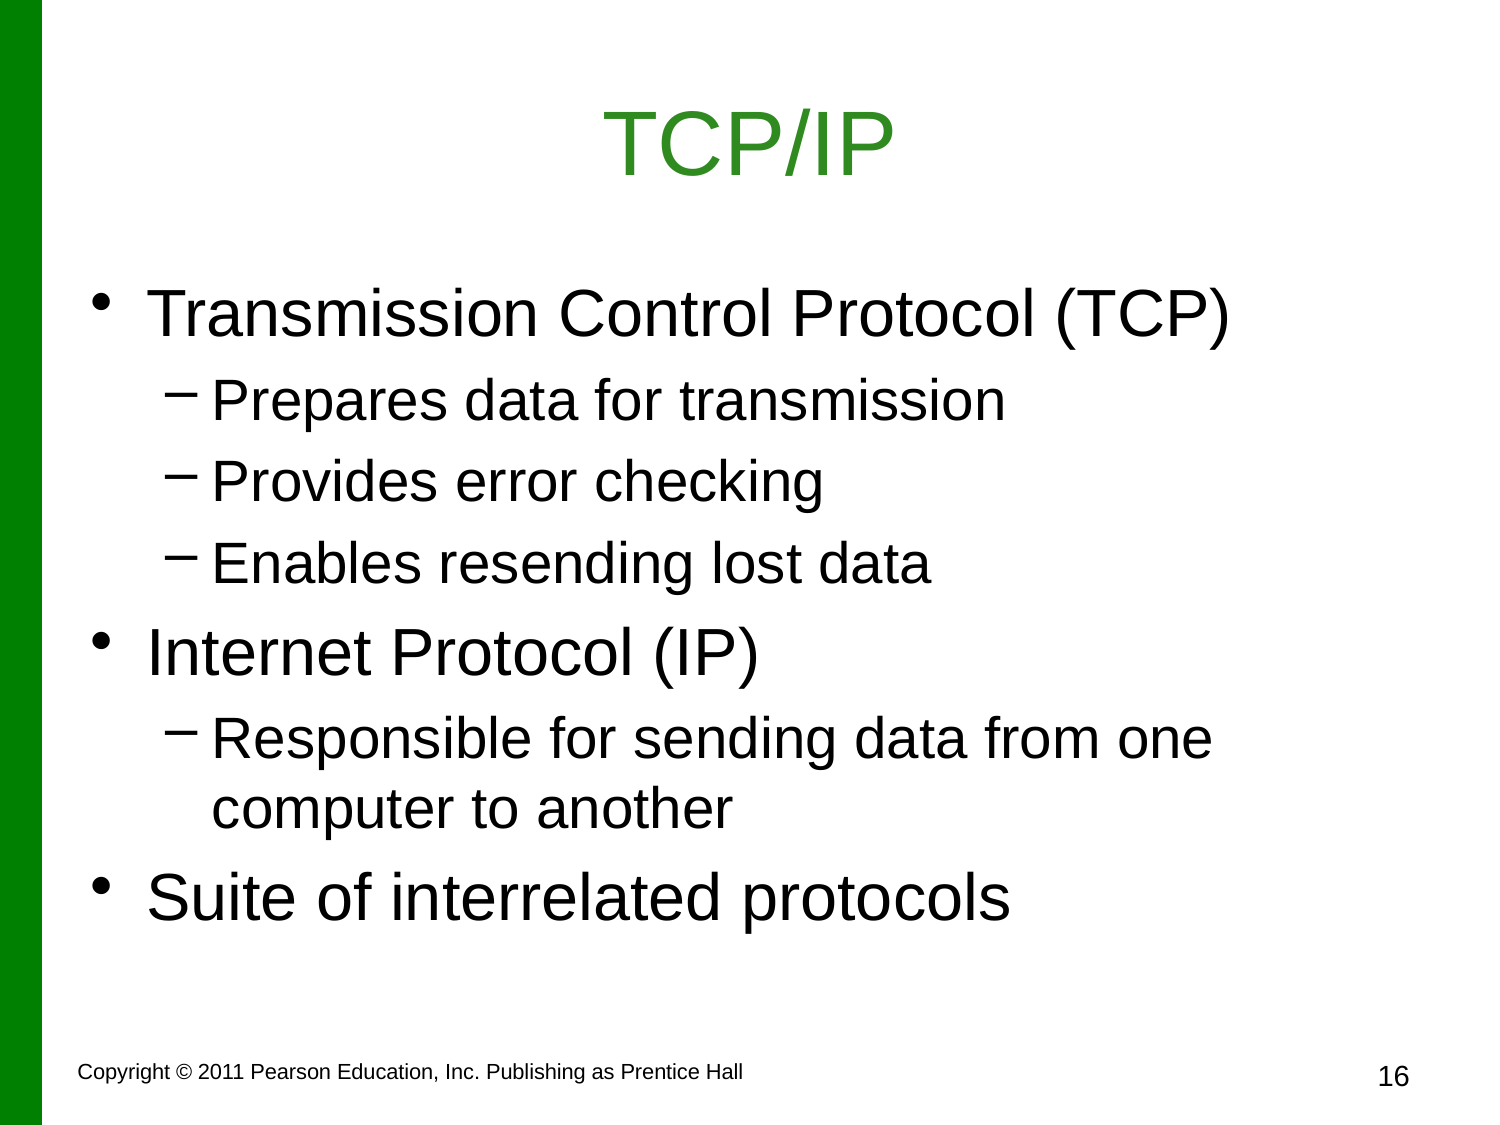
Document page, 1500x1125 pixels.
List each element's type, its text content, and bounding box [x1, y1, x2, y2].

footer Copyright © 2011 Pearson Education, Inc. Publishing as Prentice Hall [62, 1049, 988, 1103]
list Transmission Control Protocol (TCP) Prepares data for transmission Provides error checking Enables resending lost data Internet Protocol (IP) Responsible for sending data from one computer to another Suite of interrelated protocols [74, 262, 1426, 1006]
slide_number 16 [1074, 1049, 1426, 1103]
title TCP/IP [74, 44, 1426, 233]
